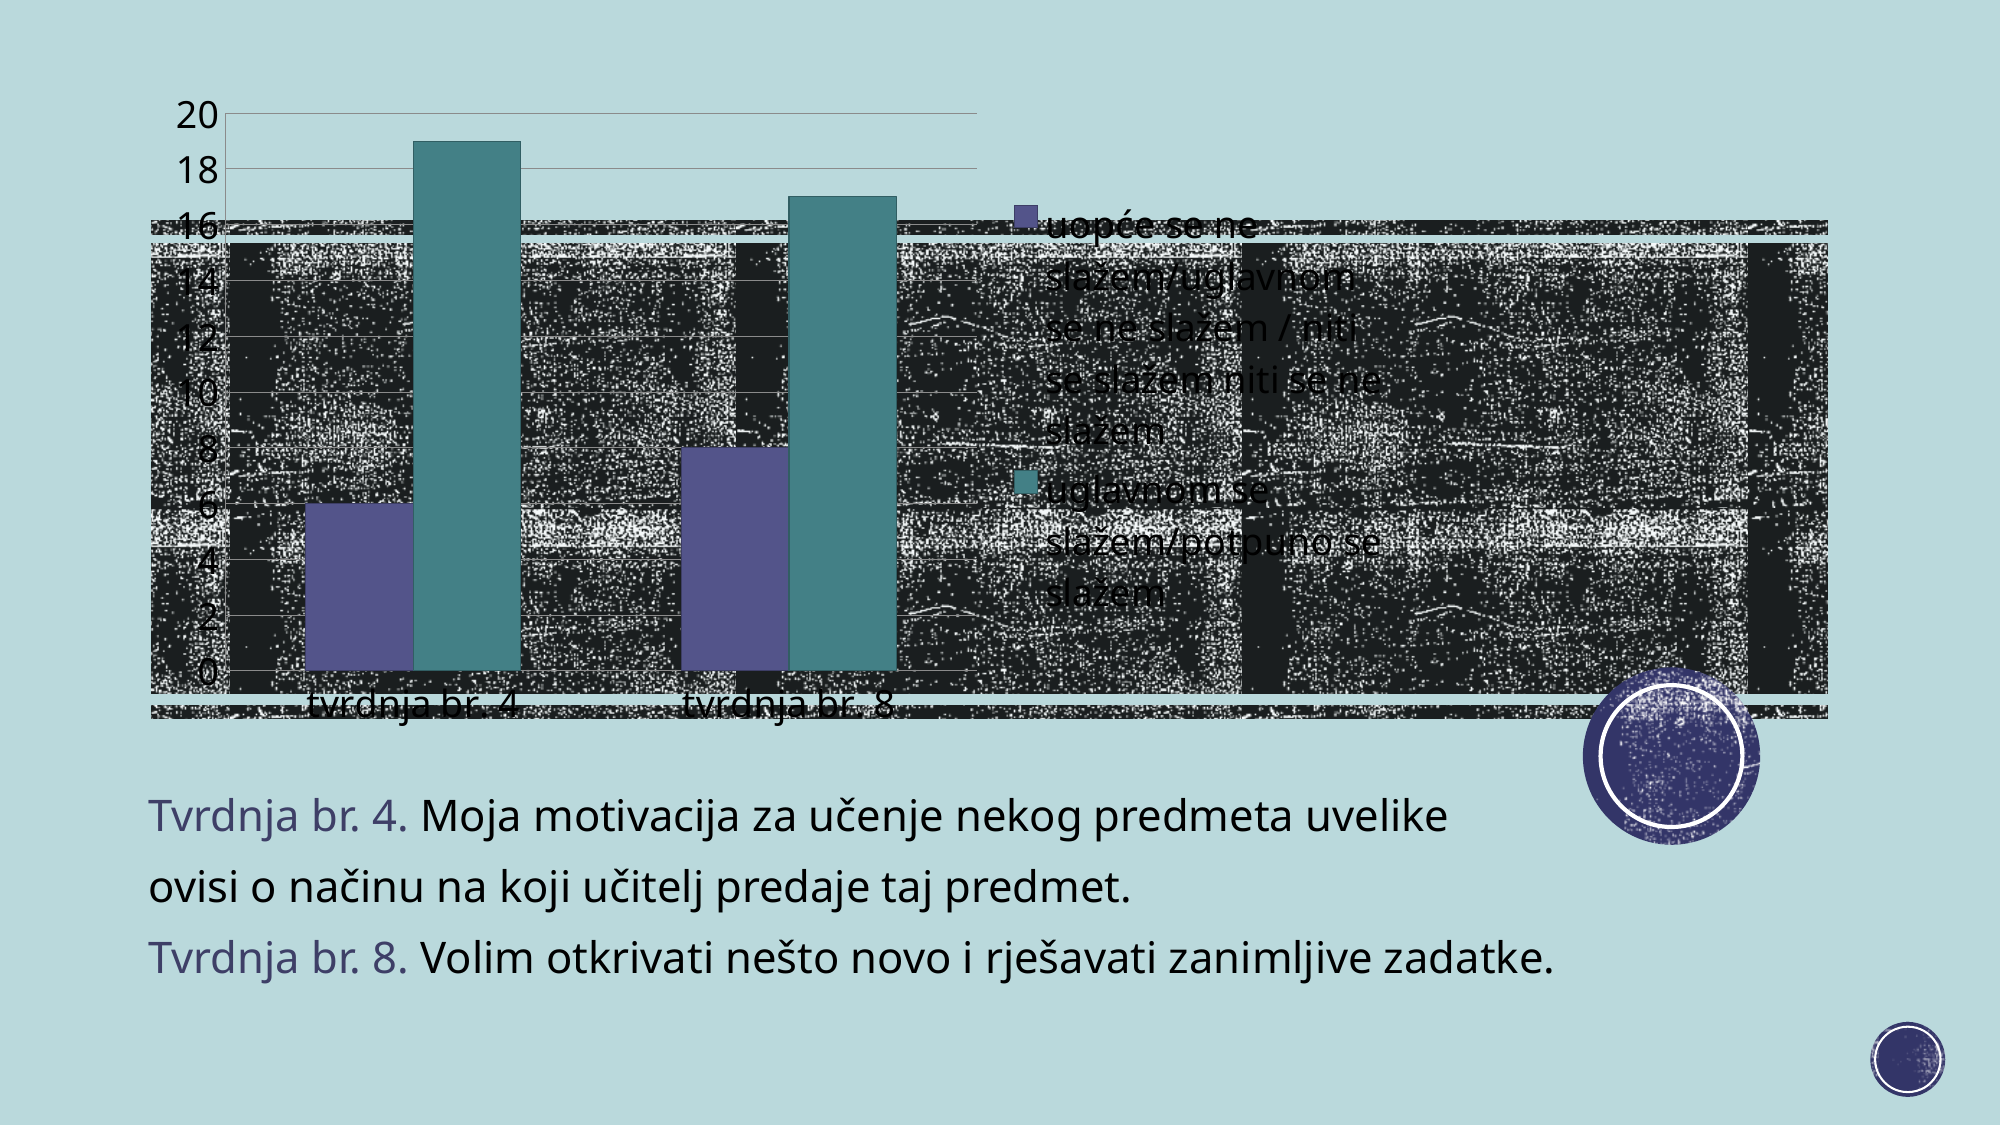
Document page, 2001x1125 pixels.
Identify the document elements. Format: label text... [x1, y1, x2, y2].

subtitle Tvrdnja br. 4. Moja motivacija za učenje nekog predmeta uvelike ovisi o načinu na koji učitelj predaje taj predmet. Tvrdnja br. 8. Volim otkrivati nešto novo i rješavati zanimljive zadatke. [133, 786, 1867, 992]
chart [152, 76, 1427, 741]
